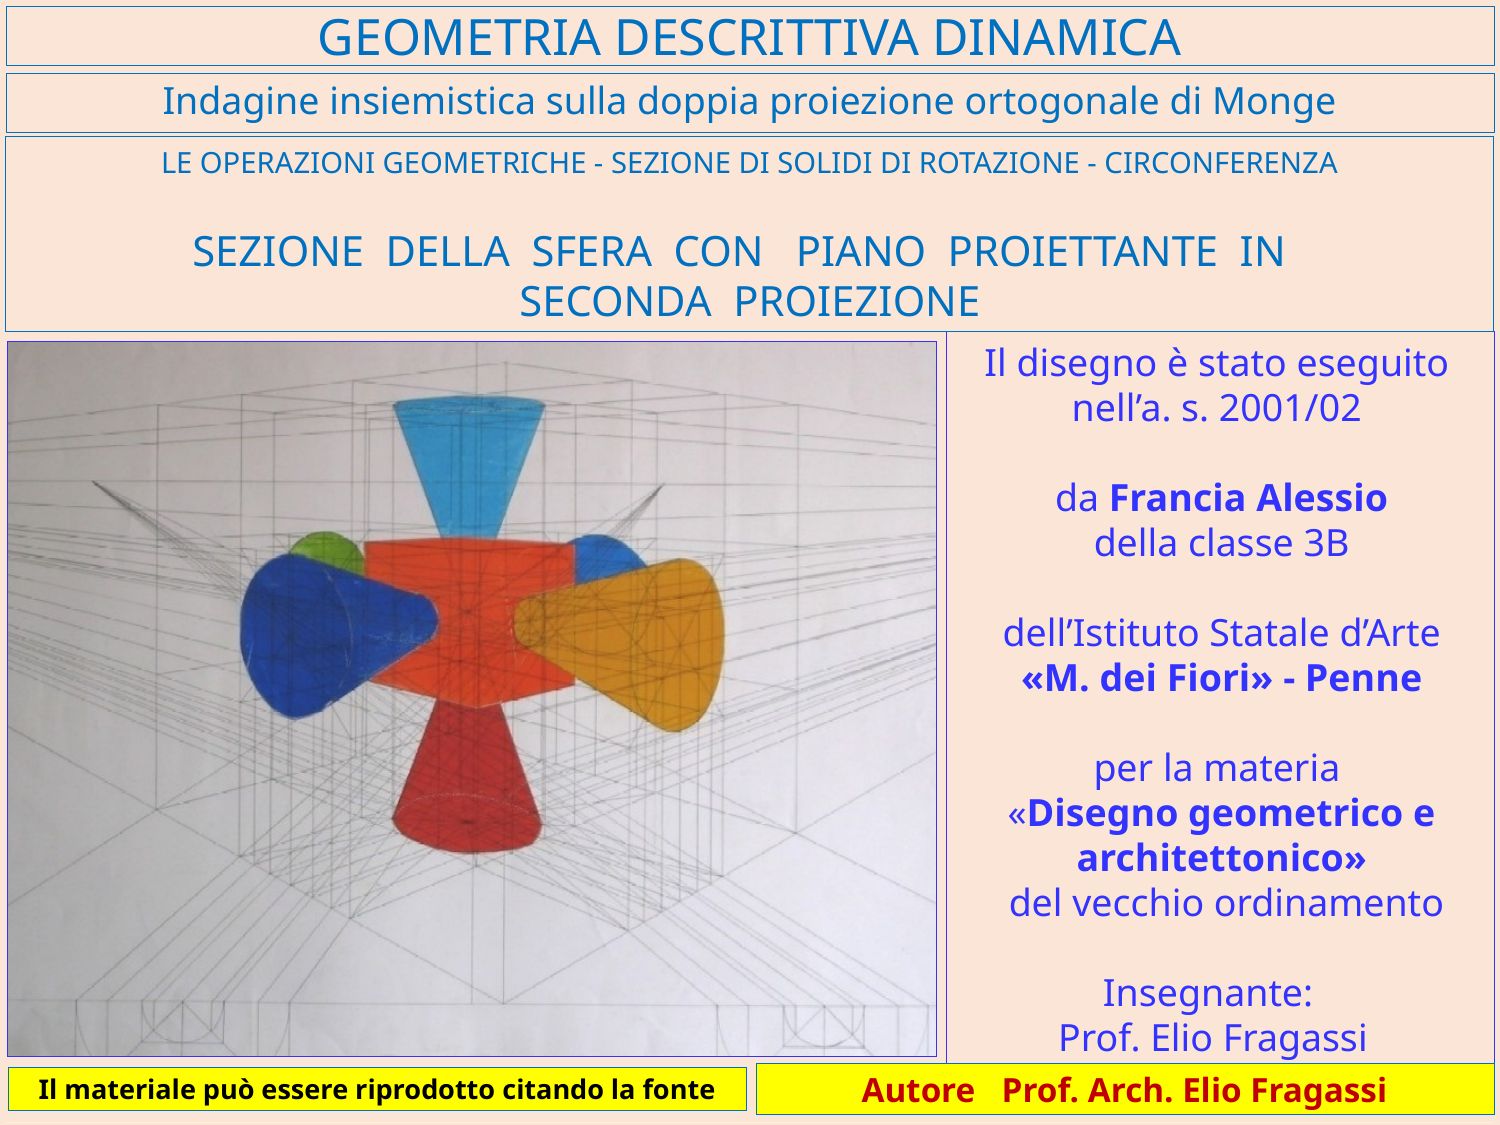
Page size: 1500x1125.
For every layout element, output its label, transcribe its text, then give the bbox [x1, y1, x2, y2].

text_box Il disegno è stato eseguito nell’a. s. 2001/02 da Francia Alessio della classe 3B dell’Istituto Statale d’Arte «M. dei Fiori» - Penne per la materia «Disegno geometrico e architettonico» del vecchio ordinamento Insegnante: Prof. Elio Fragassi [946, 332, 1494, 1063]
text_box Indagine insiemistica sulla doppia proiezione ortogonale di Monge [5, 73, 1494, 133]
picture [7, 341, 937, 1057]
text_box LE OPERAZIONI GEOMETRICHE - SEZIONE DI SOLIDI DI ROTAZIONE - CIRCONFERENZA Sezione della SFERA con piano PROIETTANTE IN SECONDA PROIEZIONE [5, 136, 1494, 332]
text_box Il materiale può essere riprodotto citando la fonte [7, 1066, 746, 1111]
text_box Geometria descrittiva dinamica [5, 6, 1494, 66]
text_box Autore Prof. Arch. Elio Fragassi [755, 1063, 1494, 1115]
